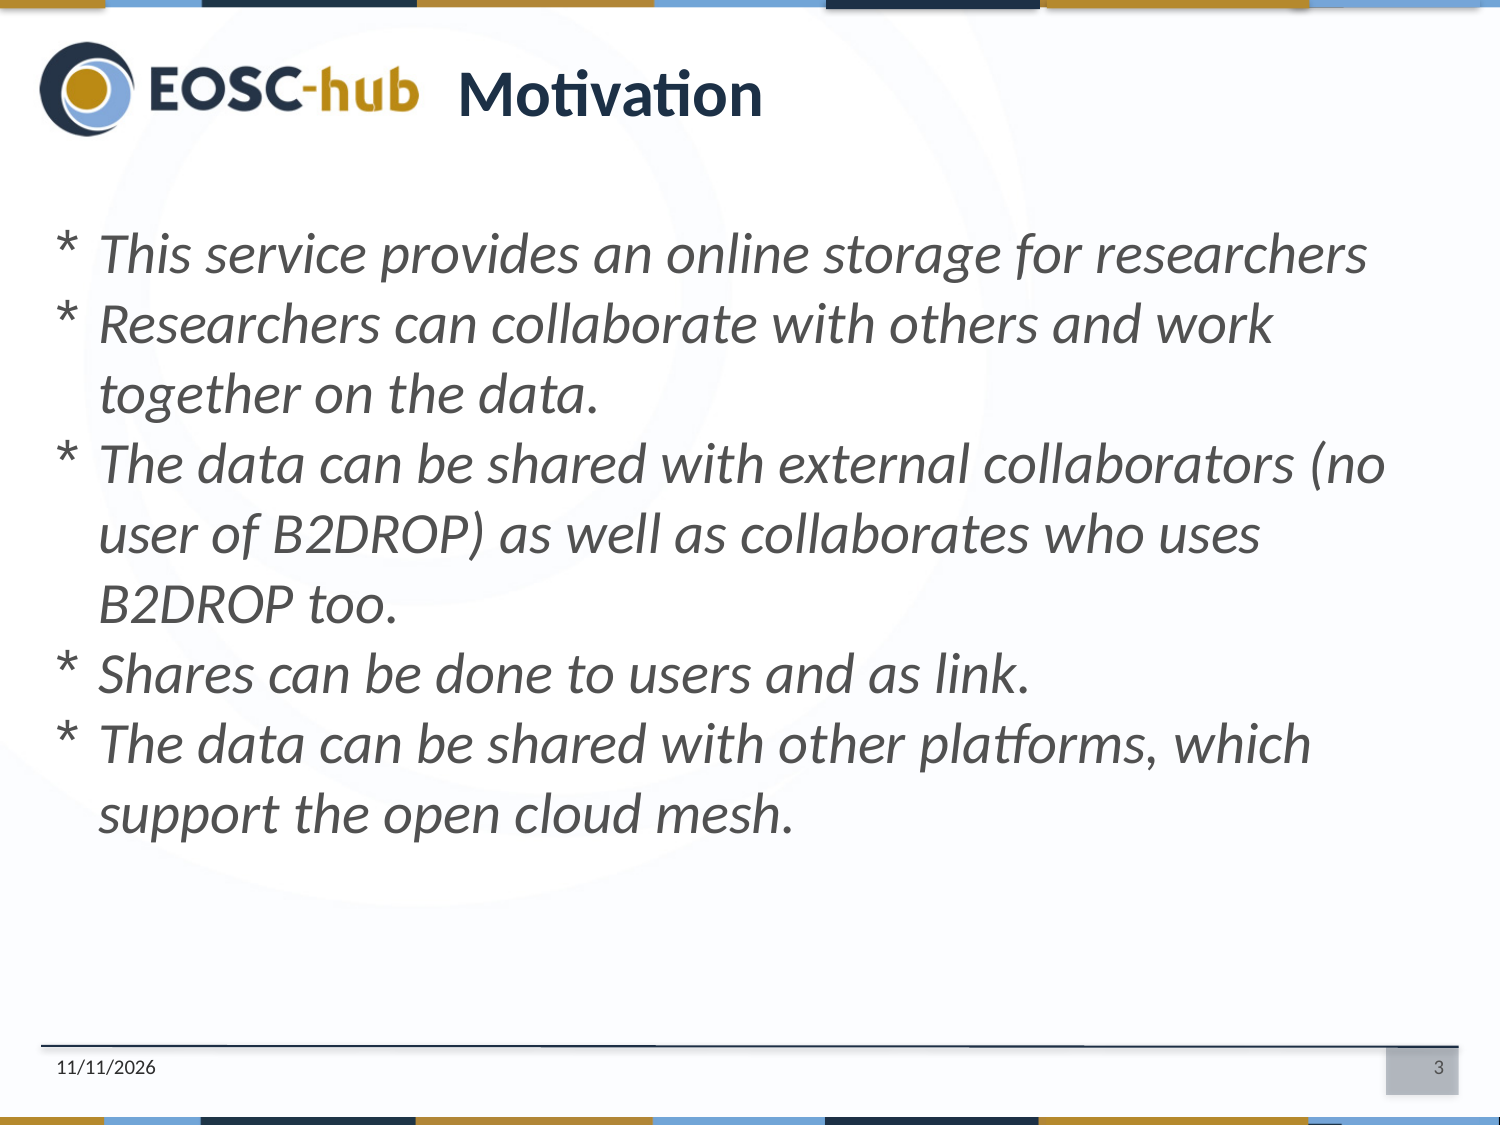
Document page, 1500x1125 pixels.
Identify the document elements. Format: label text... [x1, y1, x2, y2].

picture [0, 0, 1500, 1125]
slide_number 01-Jul-20 [41, 1046, 392, 1094]
list Motivation [442, 42, 1459, 185]
list This service provides an online storage for researchers Researchers can collaborate with others and work together on the data. The data can be shared with external collaborators (no user of B2DROP) as well as collaborates who uses B2DROP too. Shares can be done to users and as link. The data can be shared with other platforms, which support the open cloud mesh. [41, 208, 1459, 1005]
slide_number 3 [1074, 1046, 1459, 1094]
